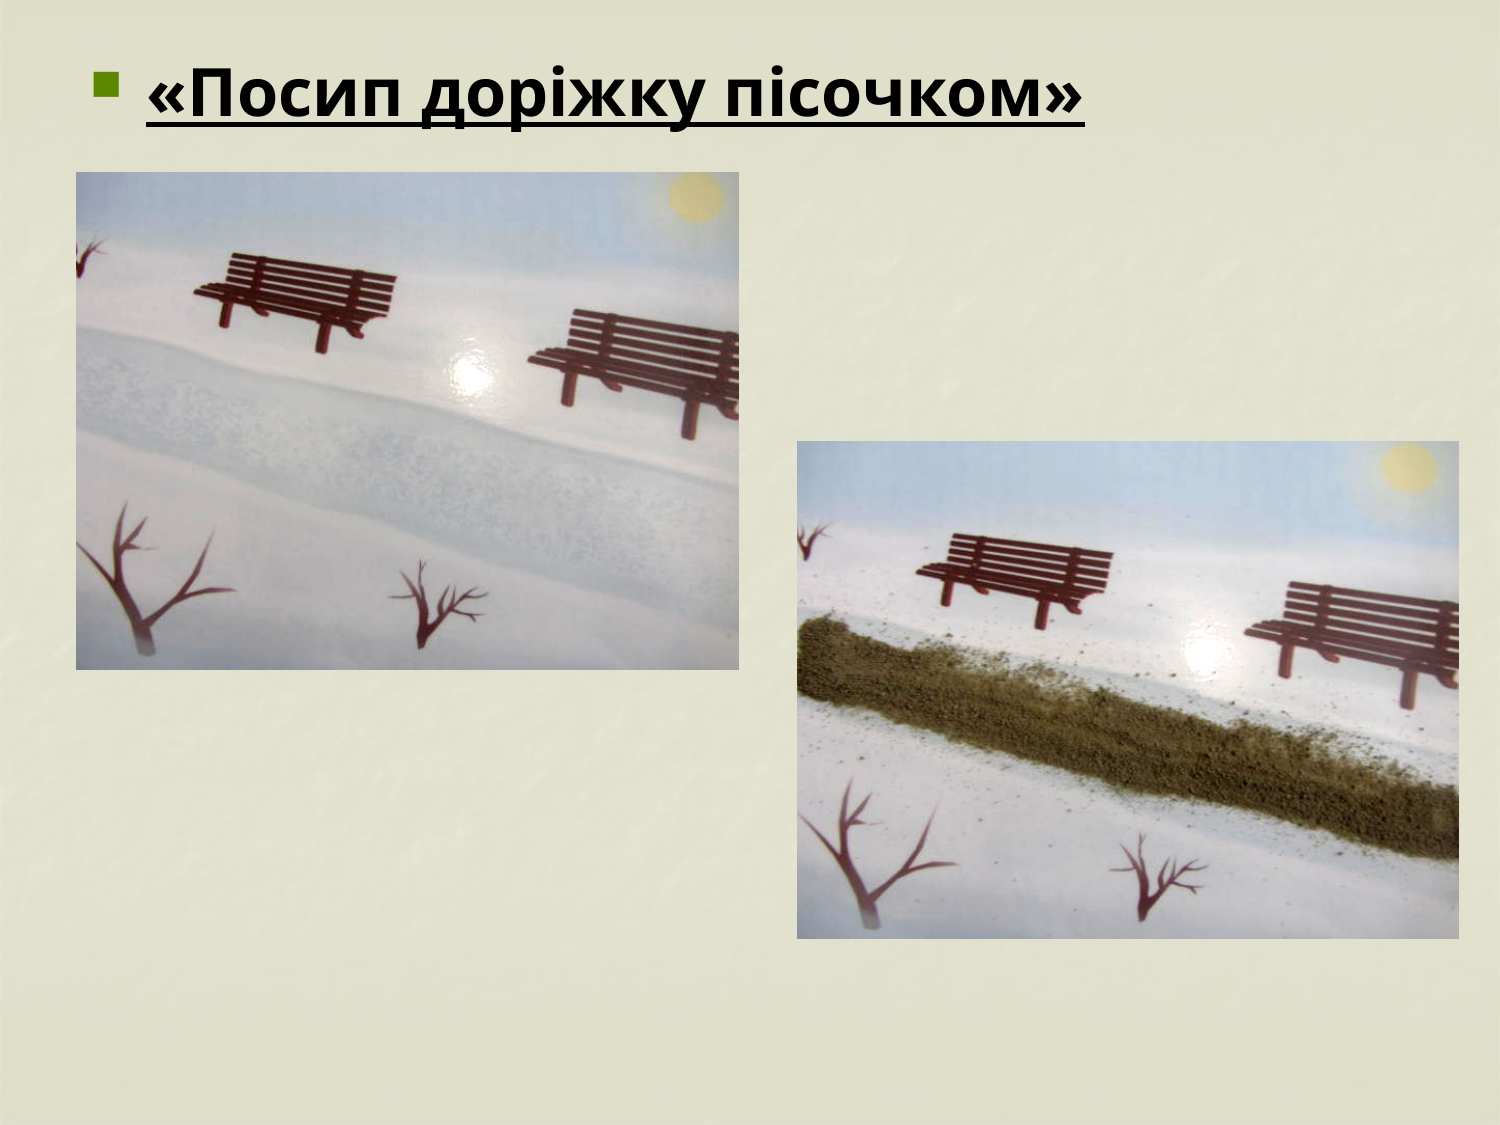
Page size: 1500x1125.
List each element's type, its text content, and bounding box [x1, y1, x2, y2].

picture [797, 441, 1459, 939]
list «Посип доріжку пісочком» [75, 42, 1425, 1005]
picture [76, 172, 739, 670]
